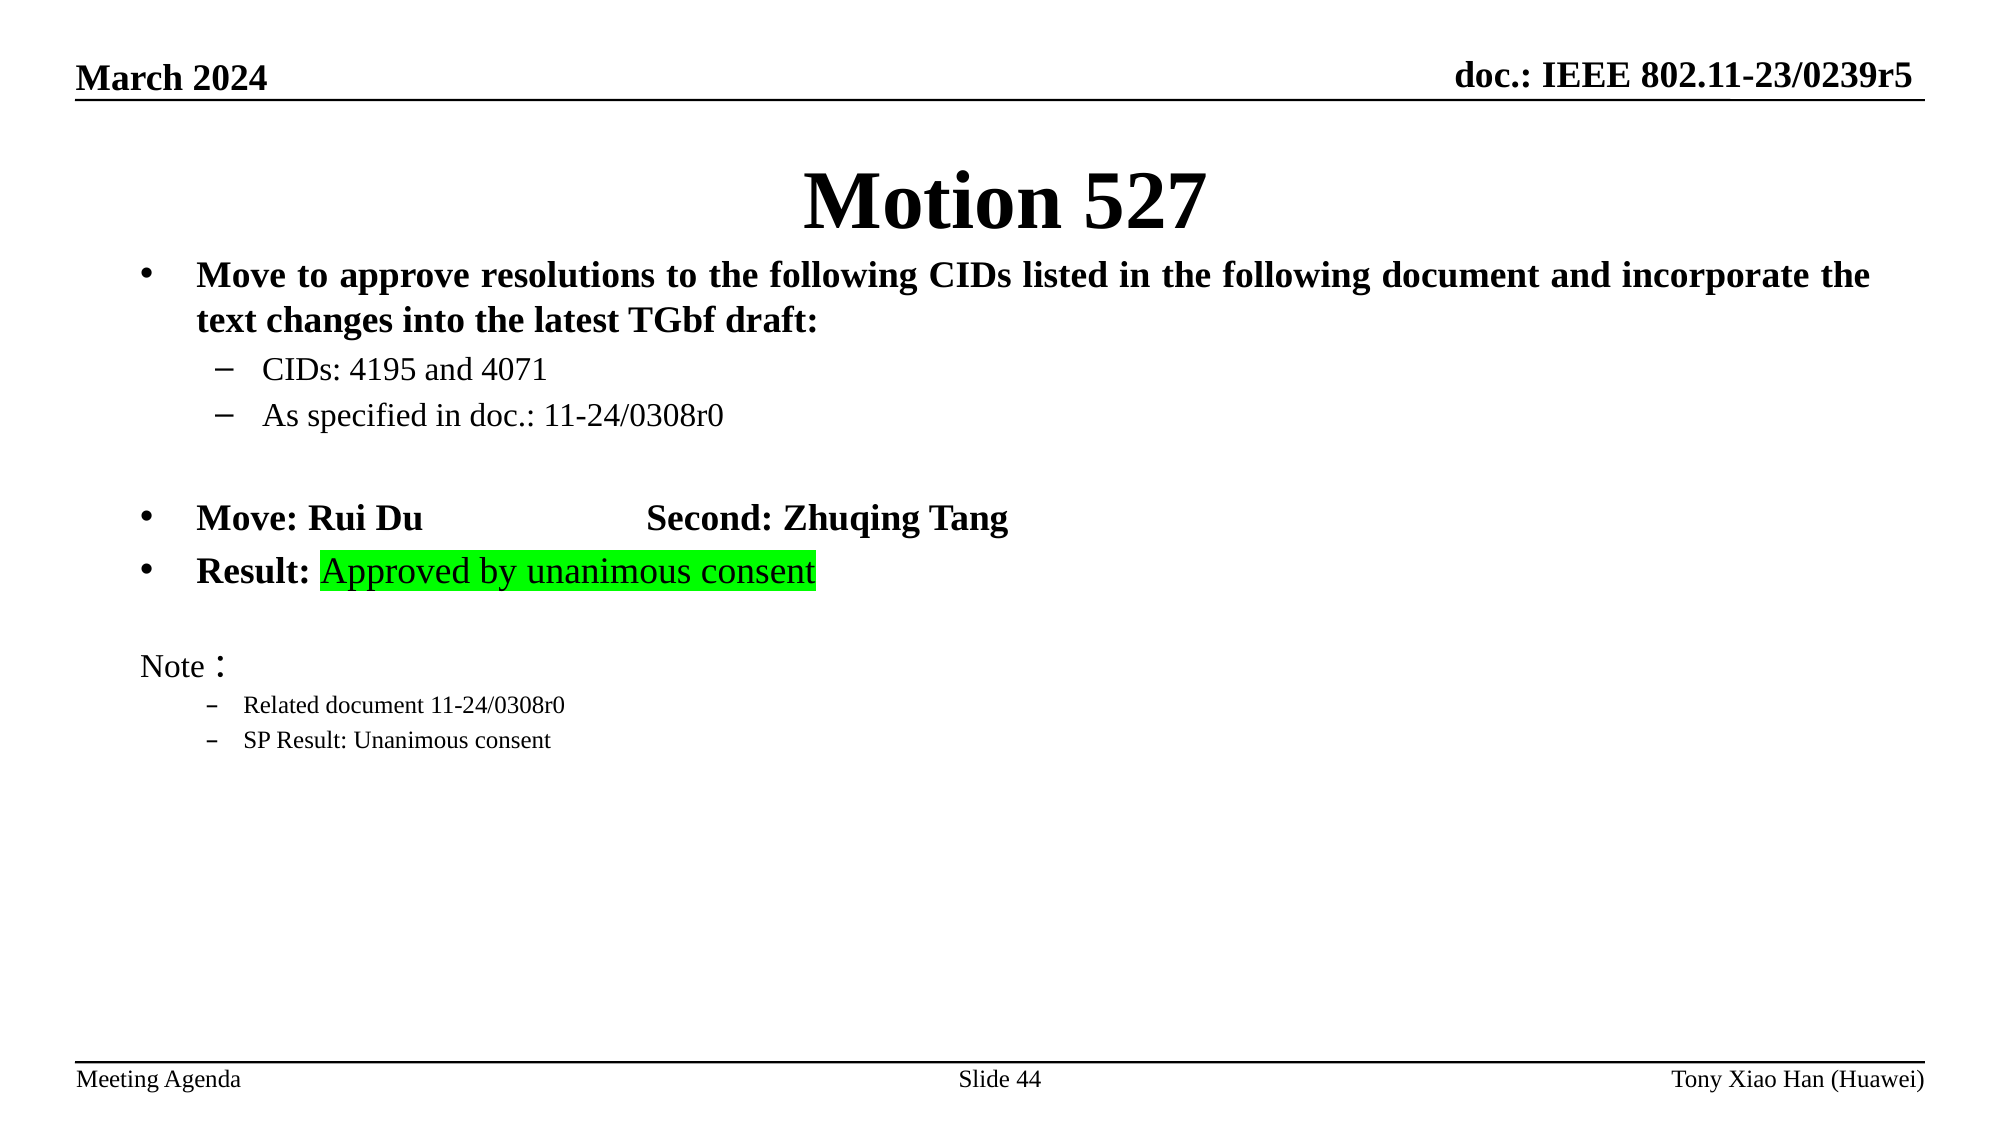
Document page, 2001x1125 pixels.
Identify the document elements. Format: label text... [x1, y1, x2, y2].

text_box Motion 527 [368, 137, 1644, 212]
text_box Move to approve resolutions to the following CIDs listed in the following document and incorporate the text changes into the latest TGbf draft: CIDs: 4195 and 4071 As specified in doc.: 11-24/0308r0 Move: Rui Du Second: Zhuqing Tang Result: Approved by unanimous consent Note： Related document 11-24/0308r0 SP Result: Unanimous consent [125, 212, 1888, 988]
